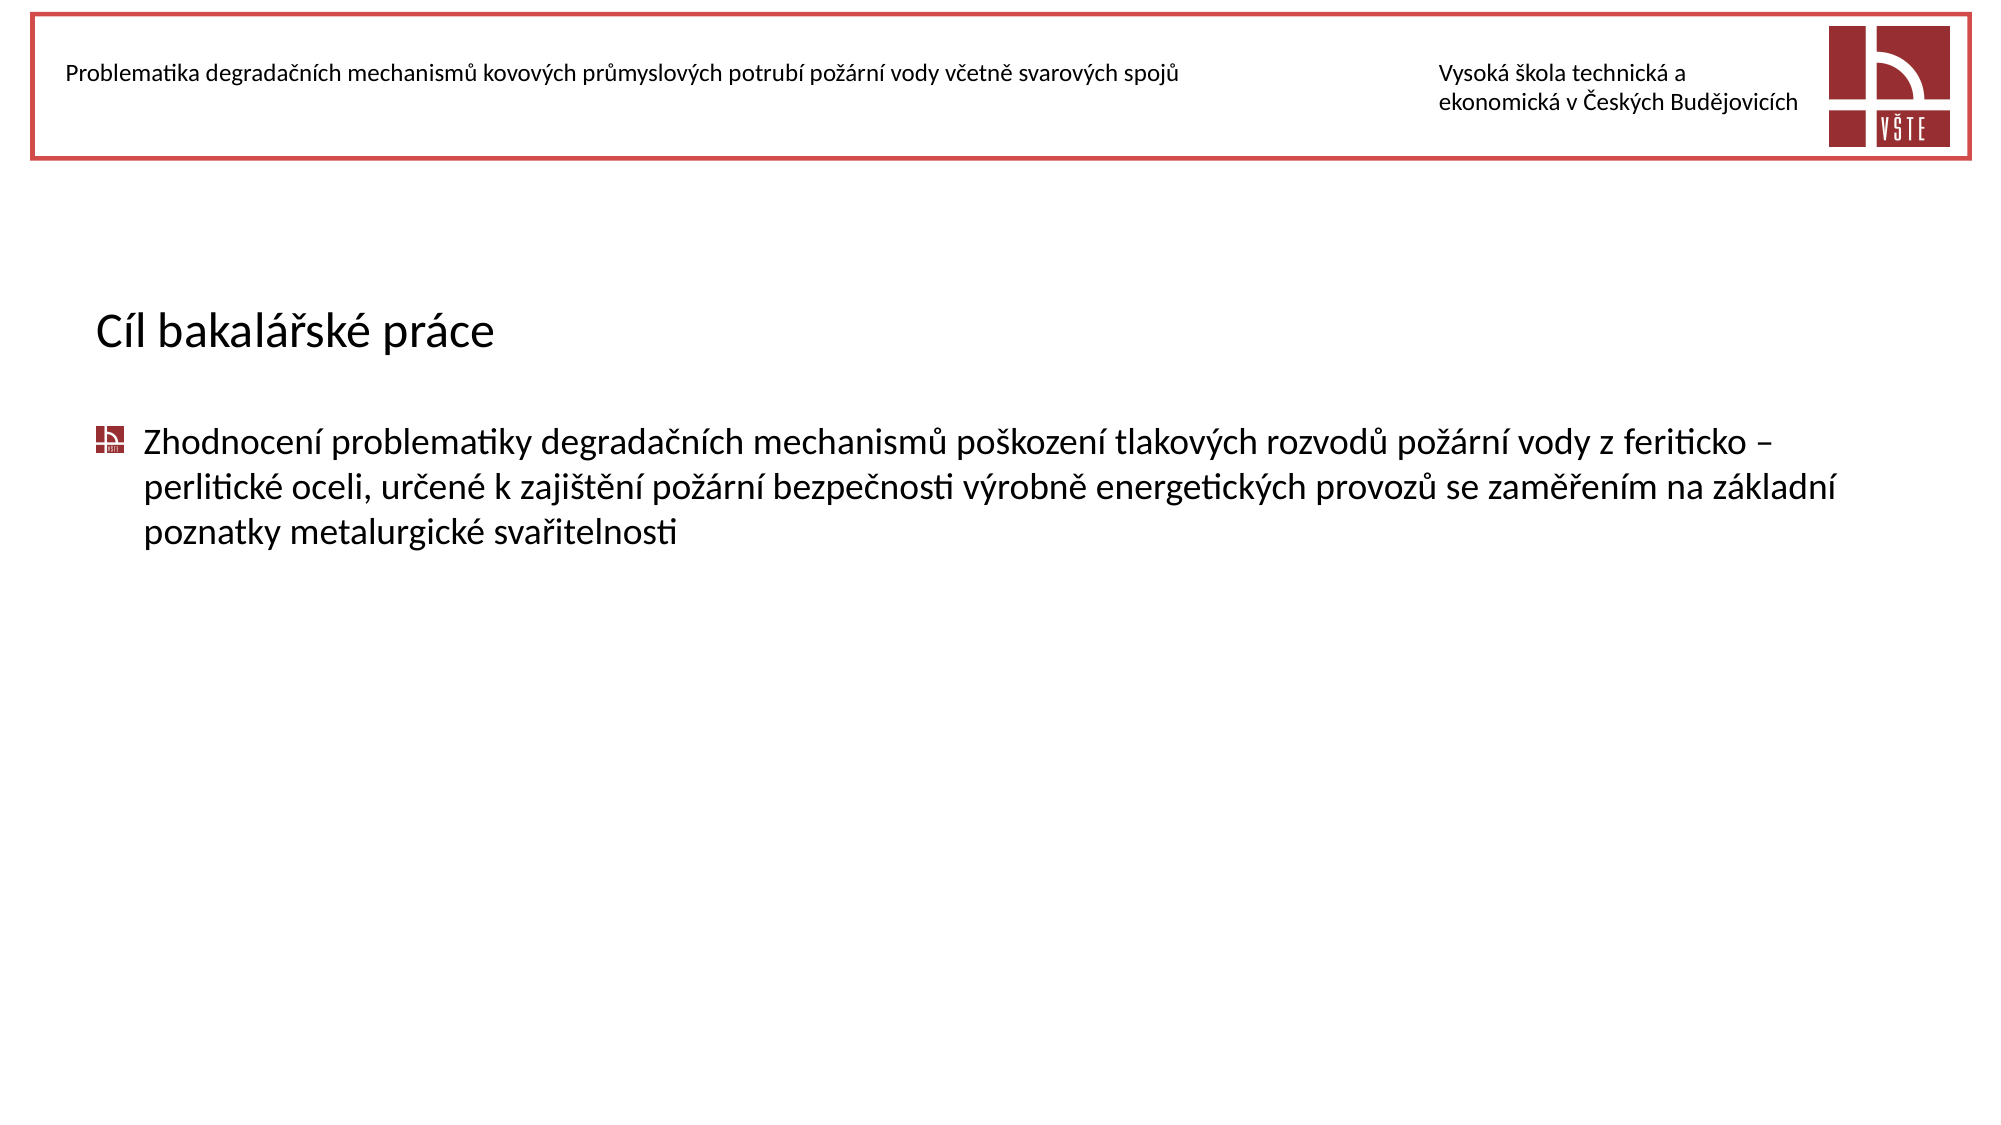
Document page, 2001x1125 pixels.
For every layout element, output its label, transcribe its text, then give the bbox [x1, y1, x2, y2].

text_box [31, 13, 1971, 159]
picture [1829, 26, 1950, 147]
text_box Cíl bakalářské práce Zhodnocení problematiky degradačních mechanismů poškození tlakových rozvodů požární vody z feriticko – perlitické oceli, určené k zajištění požární bezpečnosti výrobně energetických provozů se zaměřením na základní poznatky metalurgické svařitelnosti [82, 289, 1918, 605]
picture [96, 426, 124, 453]
